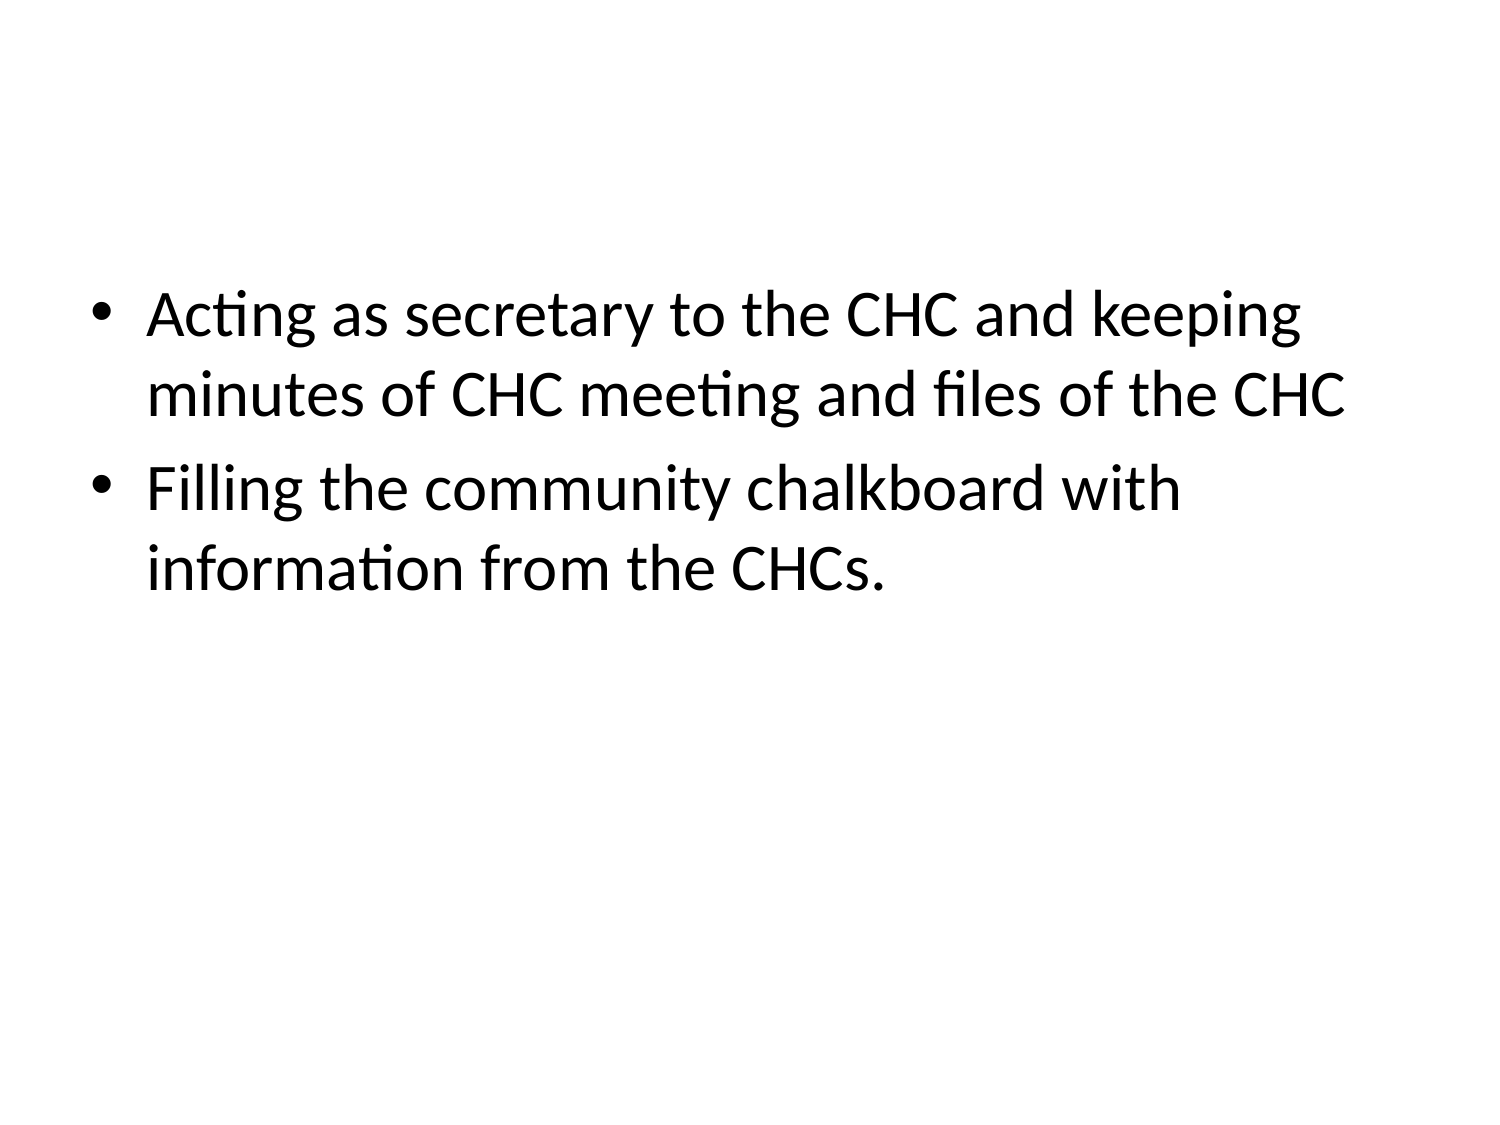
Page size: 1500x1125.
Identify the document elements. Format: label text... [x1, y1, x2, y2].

list Acting as secretary to the CHC and keeping minutes of CHC meeting and files of the CHC Filling the community chalkboard with information from the CHCs. [75, 262, 1425, 1005]
